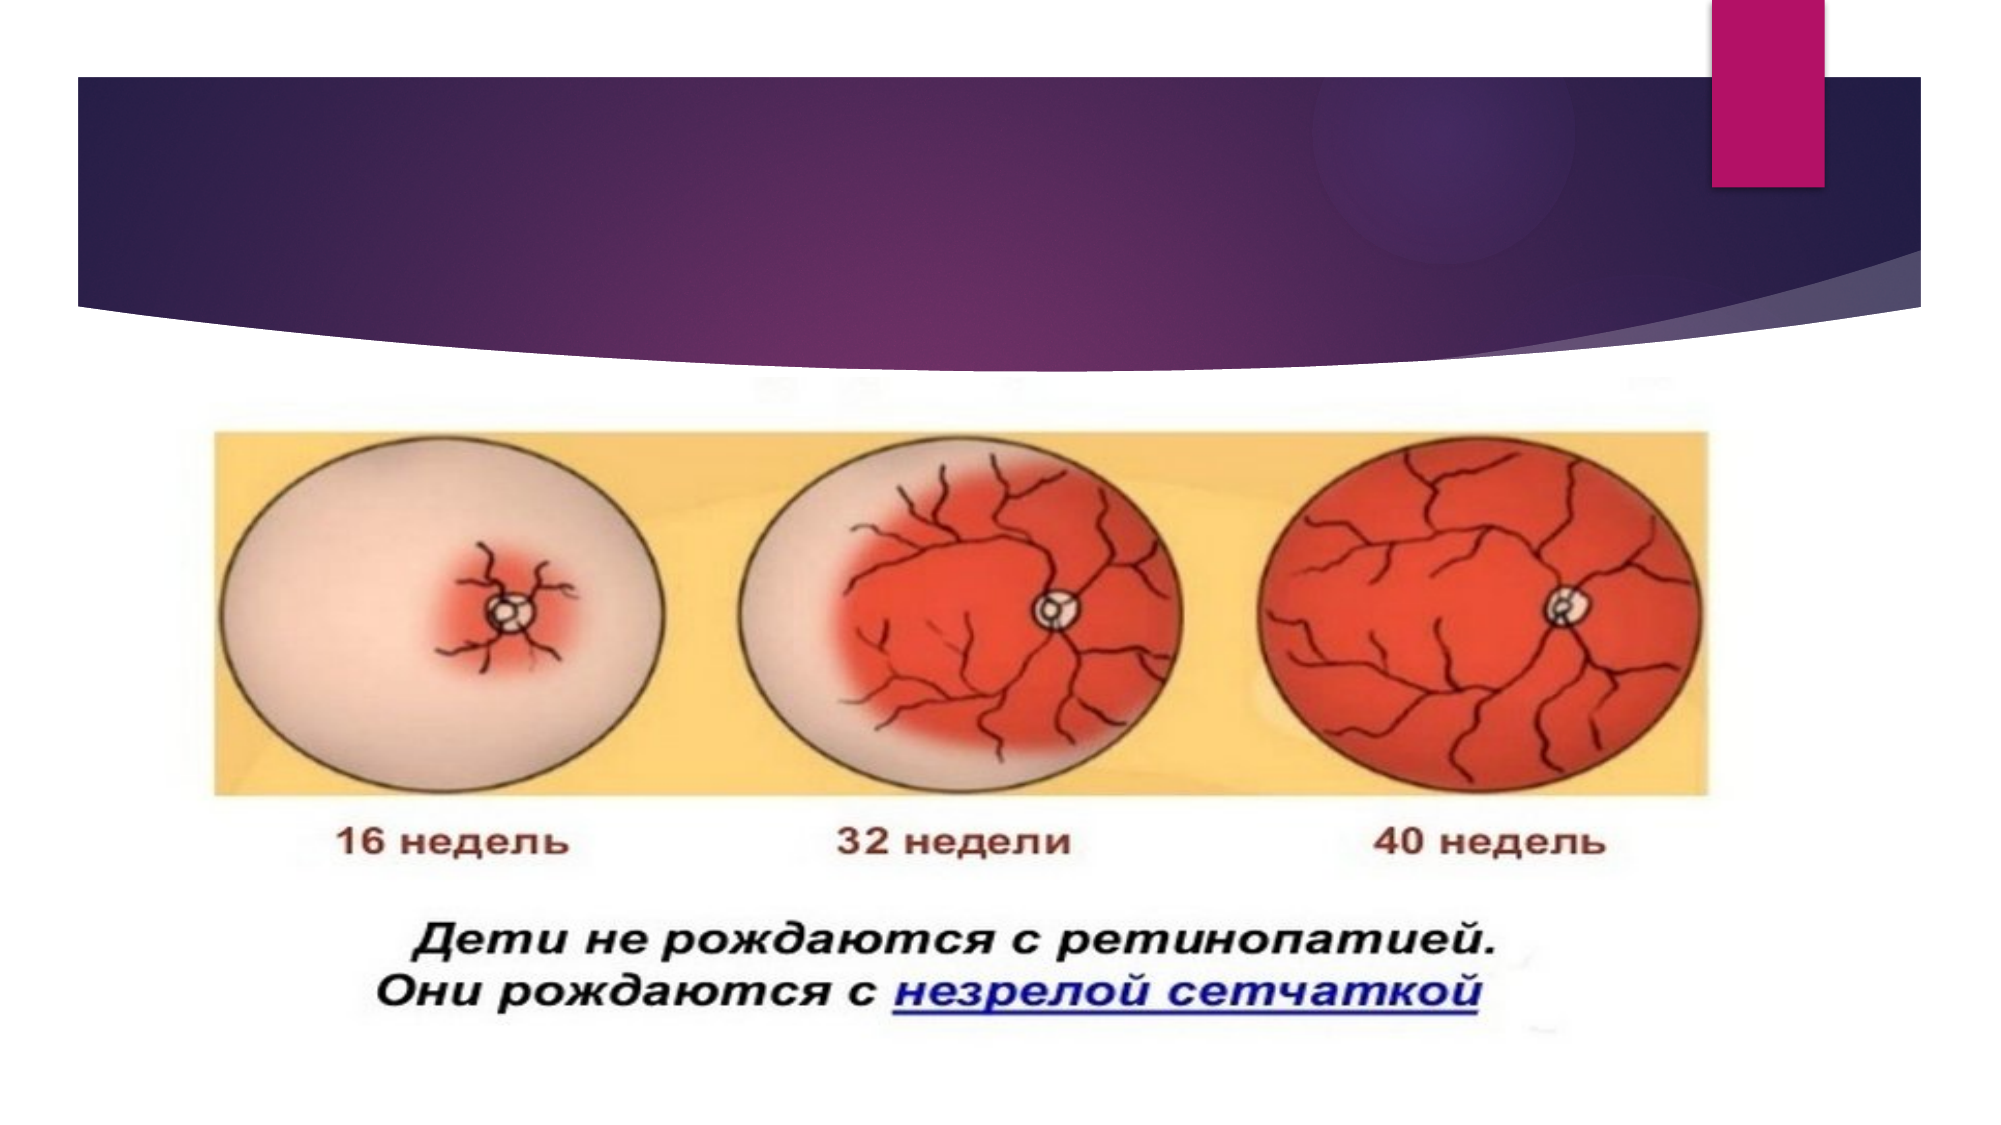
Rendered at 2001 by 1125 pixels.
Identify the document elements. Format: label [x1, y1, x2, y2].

list [132, 377, 1788, 1106]
